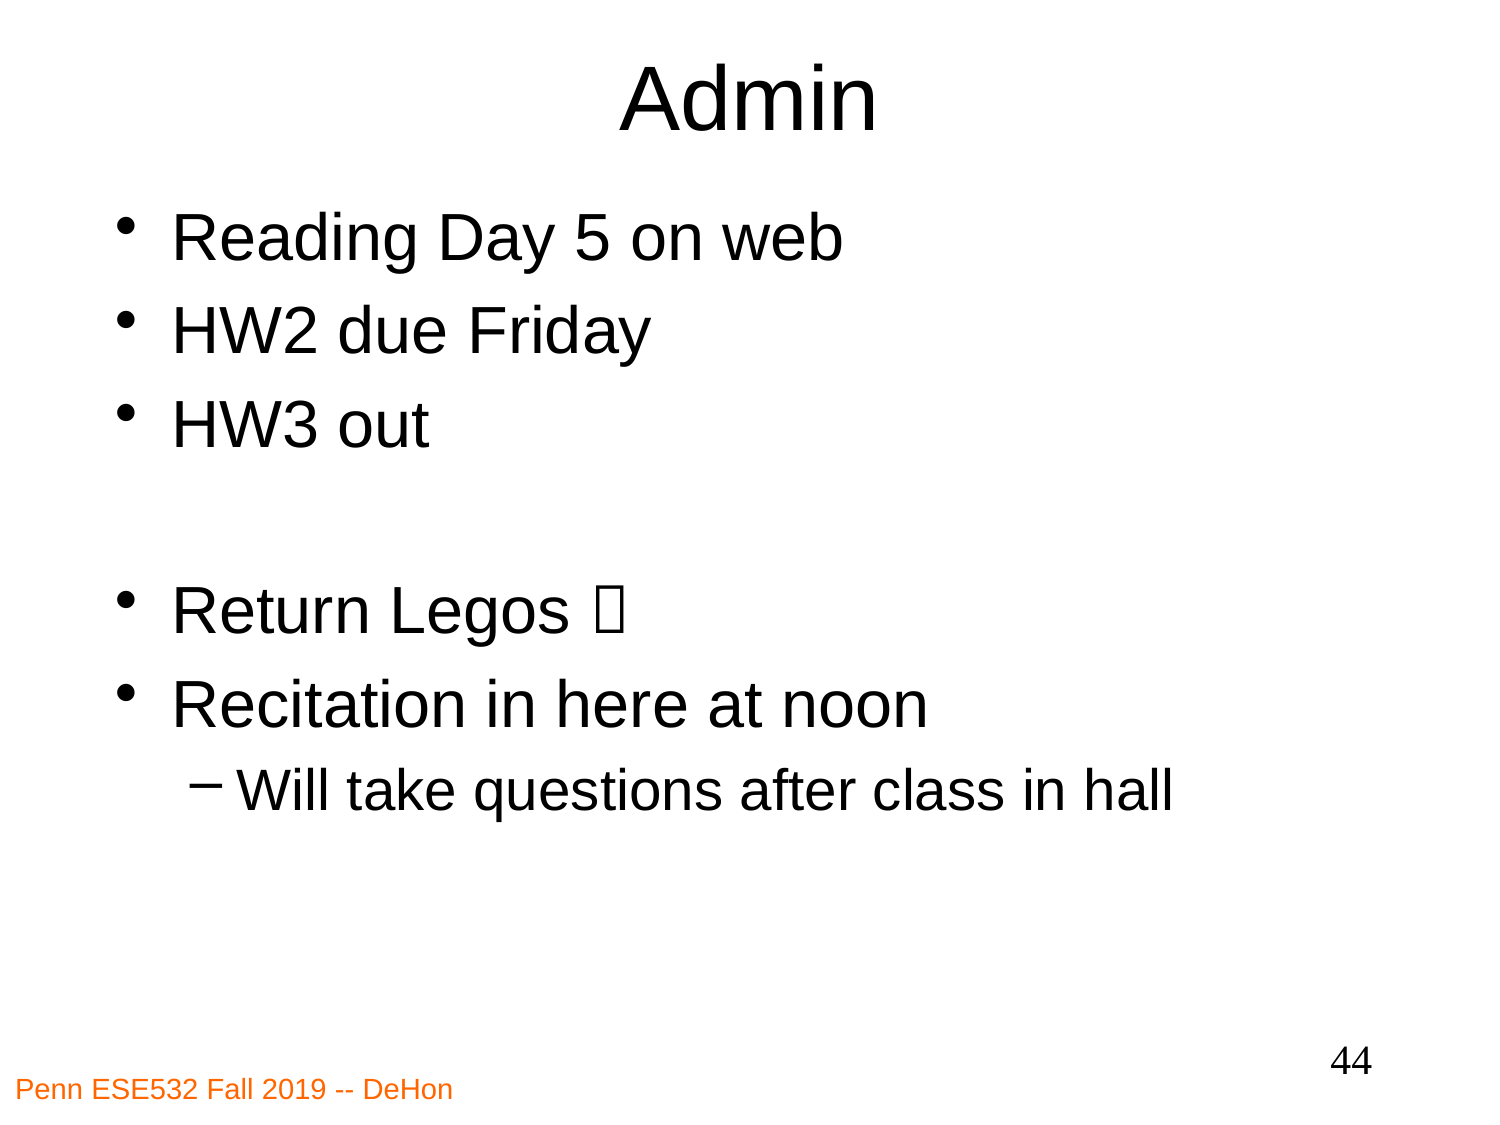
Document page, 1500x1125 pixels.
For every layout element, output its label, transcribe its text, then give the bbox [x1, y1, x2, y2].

title Admin [112, 0, 1388, 186]
list Reading Day 5 on web HW2 due Friday HW3 out Return Legos  Recitation in here at noon Will take questions after class in hall [99, 186, 1438, 862]
slide_number 44 [1074, 1024, 1388, 1101]
slide_number Penn ESE532 Fall 2019 -- DeHon [0, 1062, 688, 1125]
